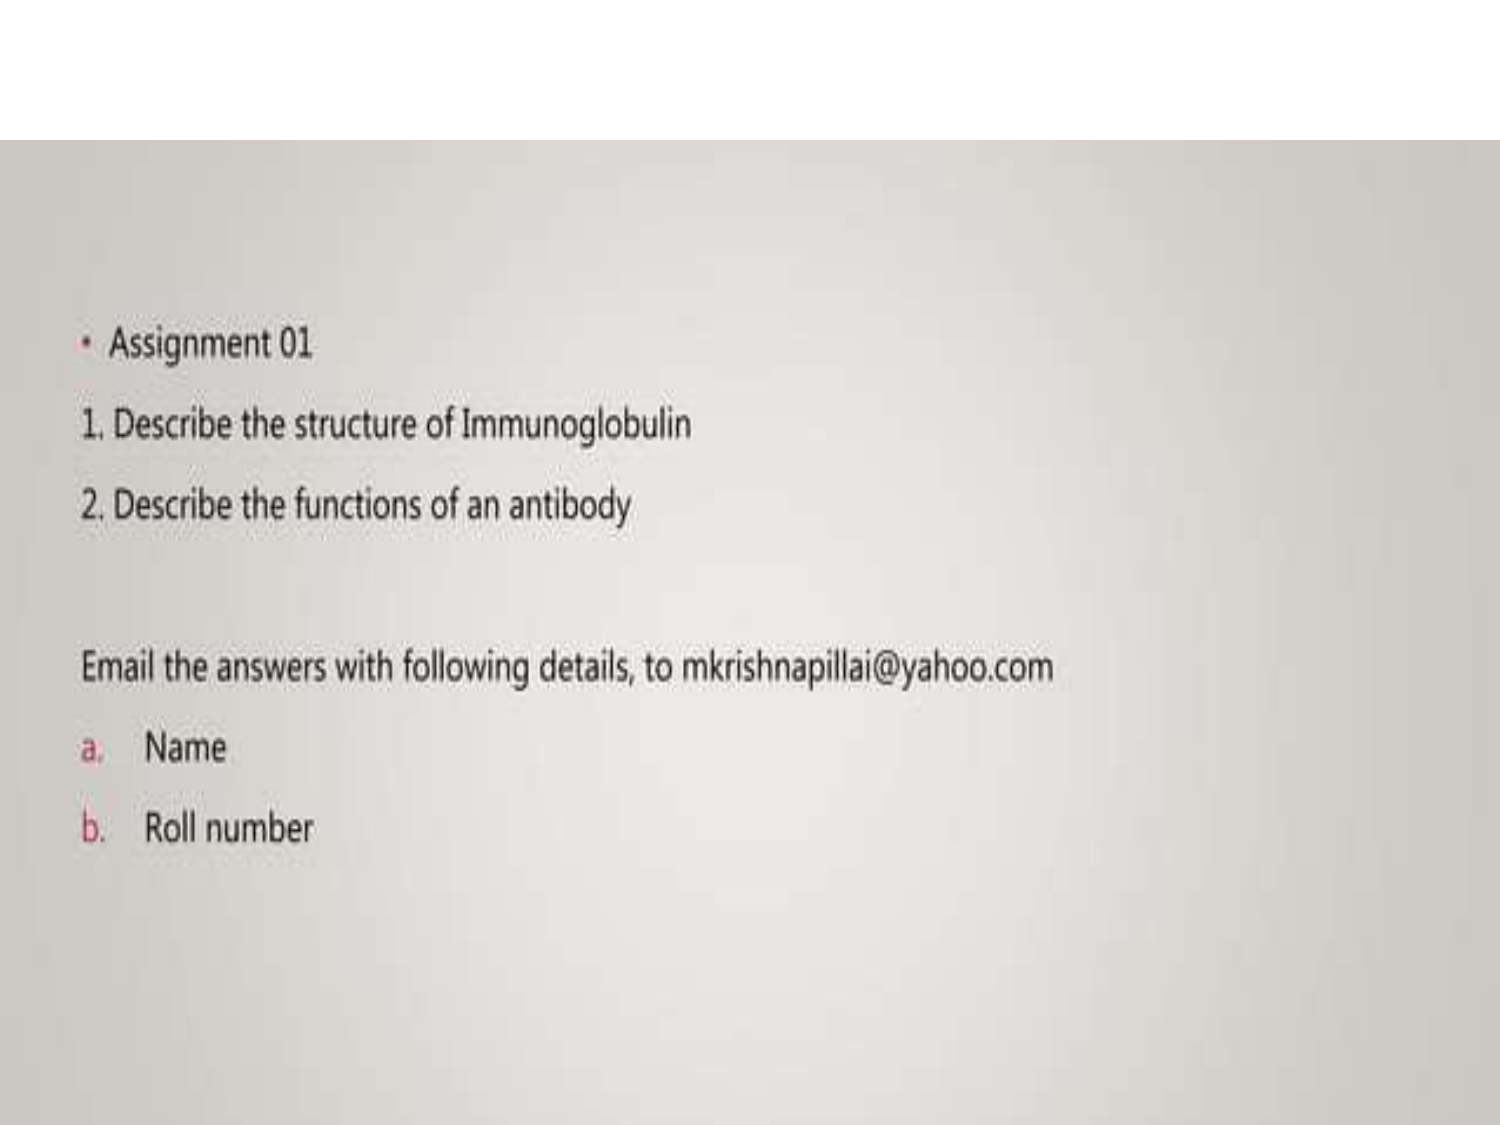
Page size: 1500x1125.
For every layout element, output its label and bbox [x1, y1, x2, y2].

picture [0, 139, 1500, 1125]
